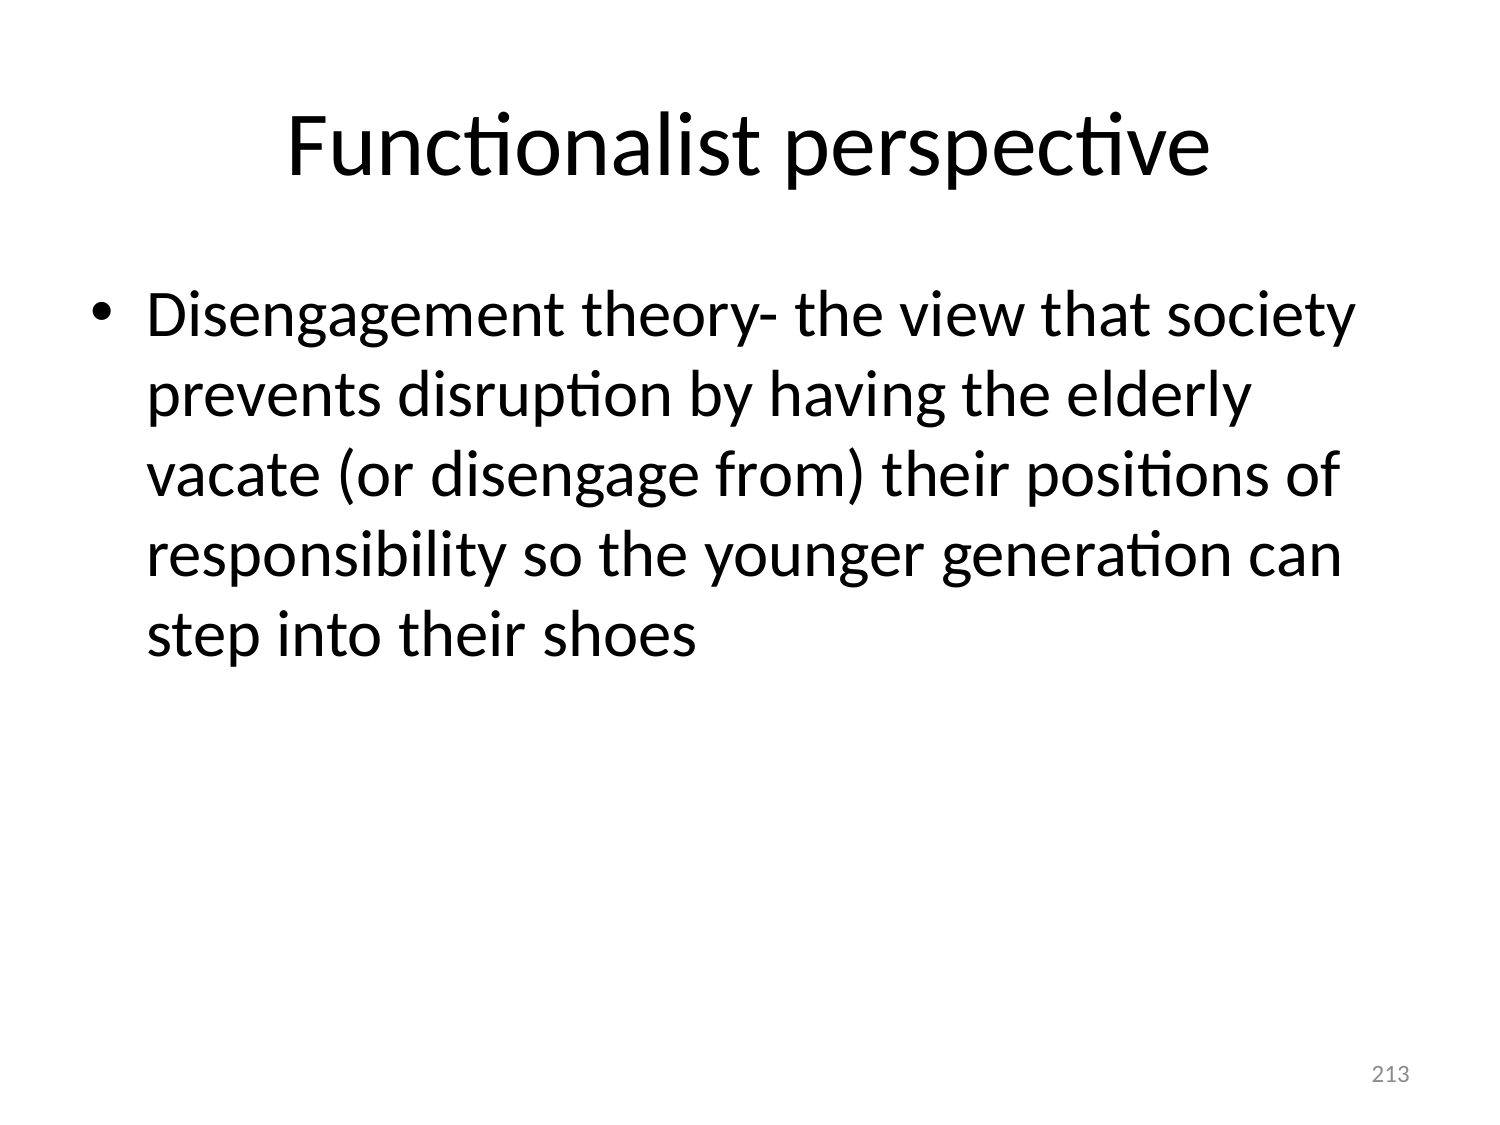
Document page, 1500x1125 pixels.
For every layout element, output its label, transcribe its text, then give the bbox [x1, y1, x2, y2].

list Disengagement theory- the view that society prevents disruption by having the elderly vacate (or disengage from) their positions of responsibility so the younger generation can step into their shoes [75, 262, 1425, 1005]
title Functionalist perspective [75, 45, 1425, 233]
slide_number 213 [1074, 1042, 1425, 1103]
